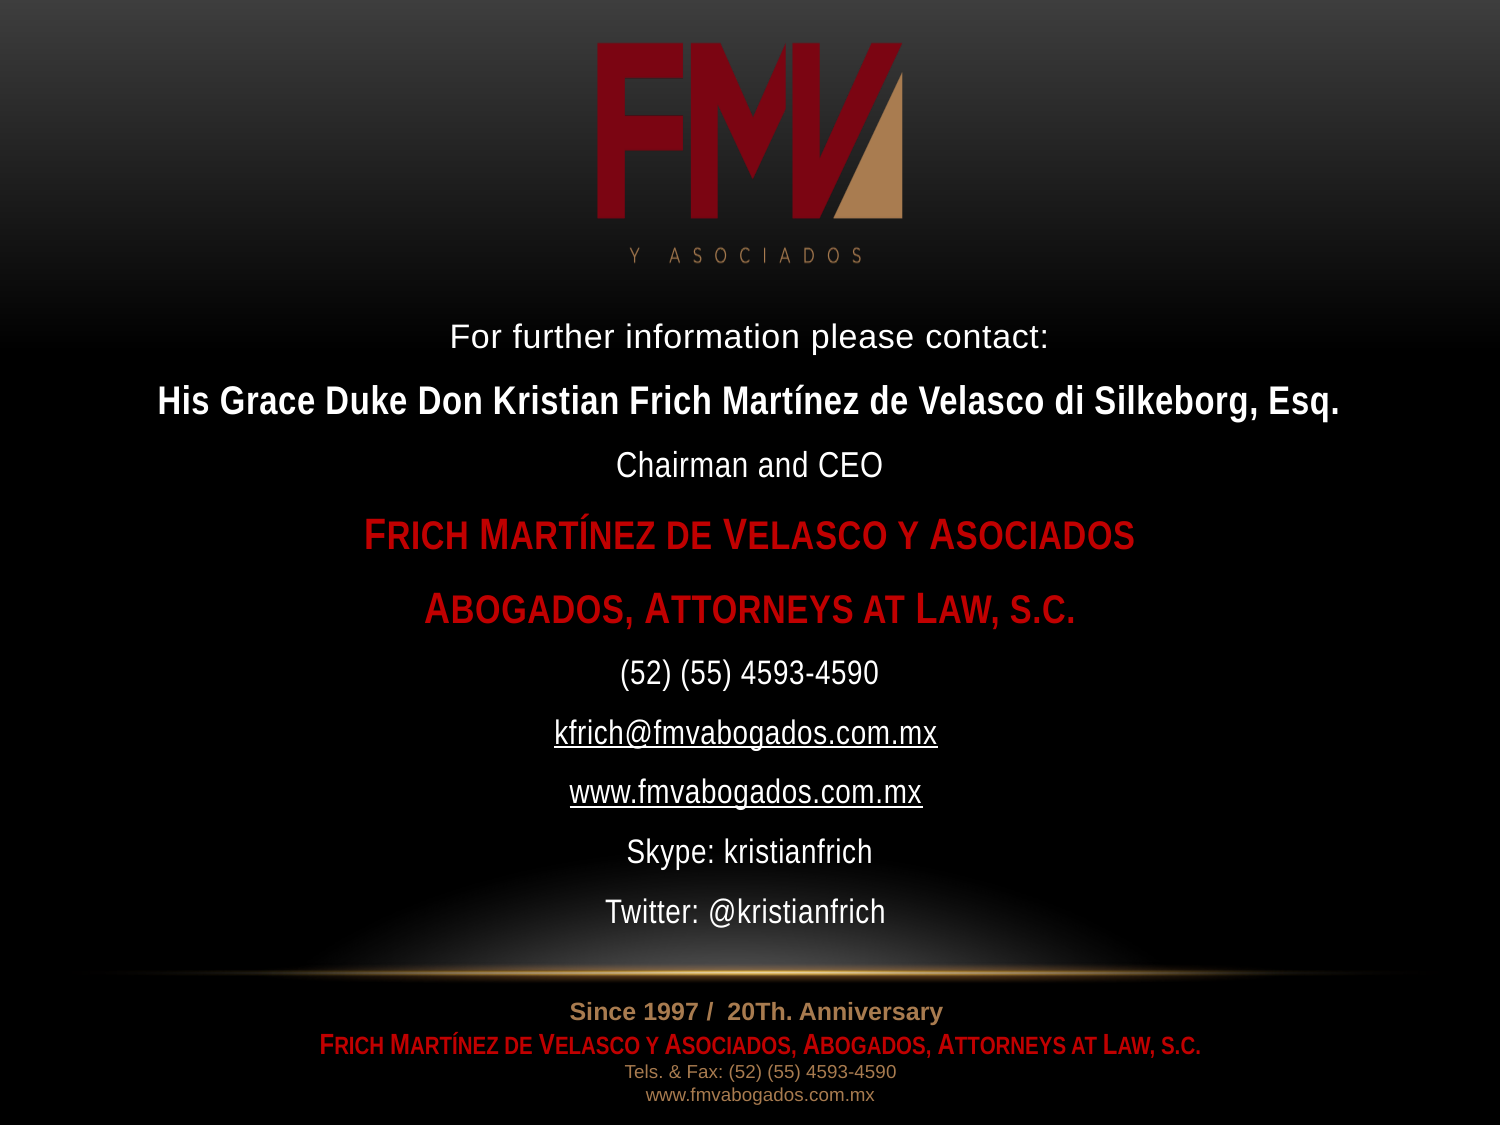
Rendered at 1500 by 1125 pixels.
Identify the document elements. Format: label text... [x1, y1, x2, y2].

text_box Since 1997 / 20Th. Anniversary FRICH MARTÍNEZ DE VELASCO Y ASOCIADOS, ABOGADOS, ATTORNEYS AT LAW, S.C. Tels. & Fax: (52) (55) 4593-4590 www.fmvabogados.com.mx [123, 987, 1397, 1113]
picture [0, 0, 1500, 1125]
list For further information please contact: His Grace Duke Don Kristian Frich Martínez de Velasco di Silkeborg, Esq. Chairman and CEO FRICH MARTÍNEZ DE VELASCO Y ASOCIADOS ABOGADOS, ATTORNEYS AT LAW, S.C. (52) (55) 4593-4590 kfrich@fmvabogados.com.mx www.fmvabogados.com.mx Skype: kristianfrich Twitter: @kristianfrich [99, 187, 1400, 938]
